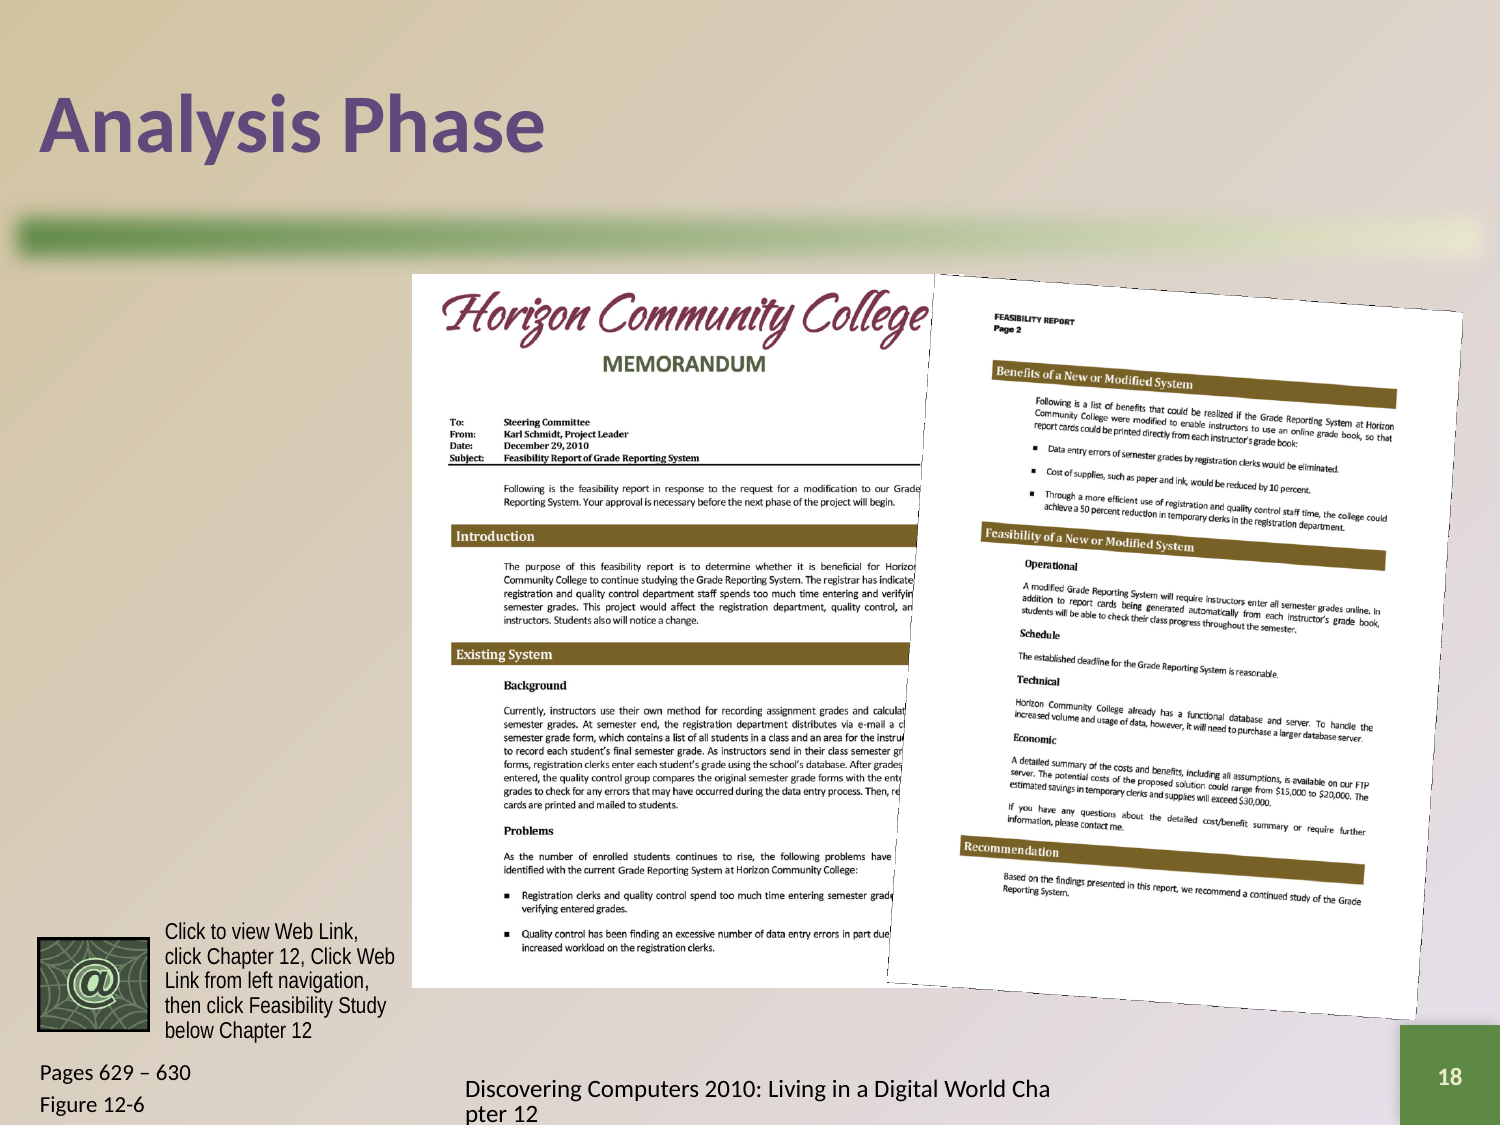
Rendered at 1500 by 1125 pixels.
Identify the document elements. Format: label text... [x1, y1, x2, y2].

footer Discovering Computers 2010: Living in a Digital World Chapter 12 [450, 1050, 1075, 1125]
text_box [37, 912, 438, 1053]
title Analysis Phase [24, 24, 1475, 213]
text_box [412, 274, 1463, 1020]
slide_number 18 [1400, 1025, 1500, 1125]
list Pages 629 – 630 Figure 12-6 [24, 1050, 300, 1125]
